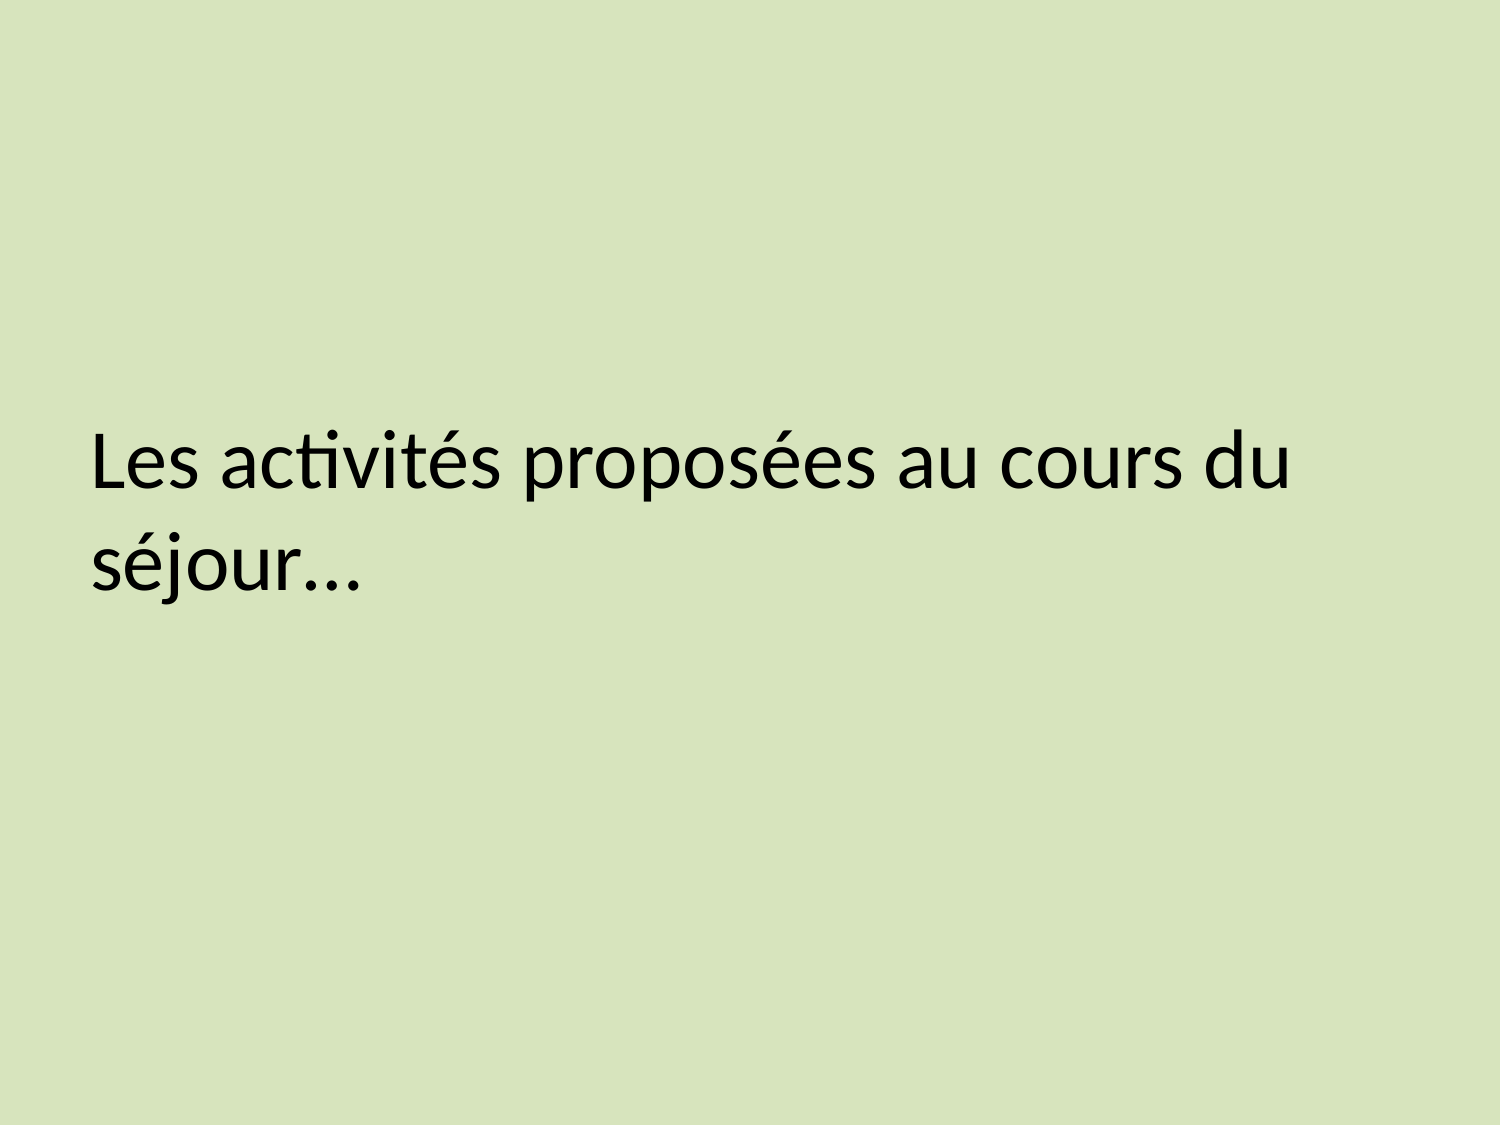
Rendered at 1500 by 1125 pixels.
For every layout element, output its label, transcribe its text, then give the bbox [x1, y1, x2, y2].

title Les activités proposées au cours du séjour… [75, 396, 1425, 616]
